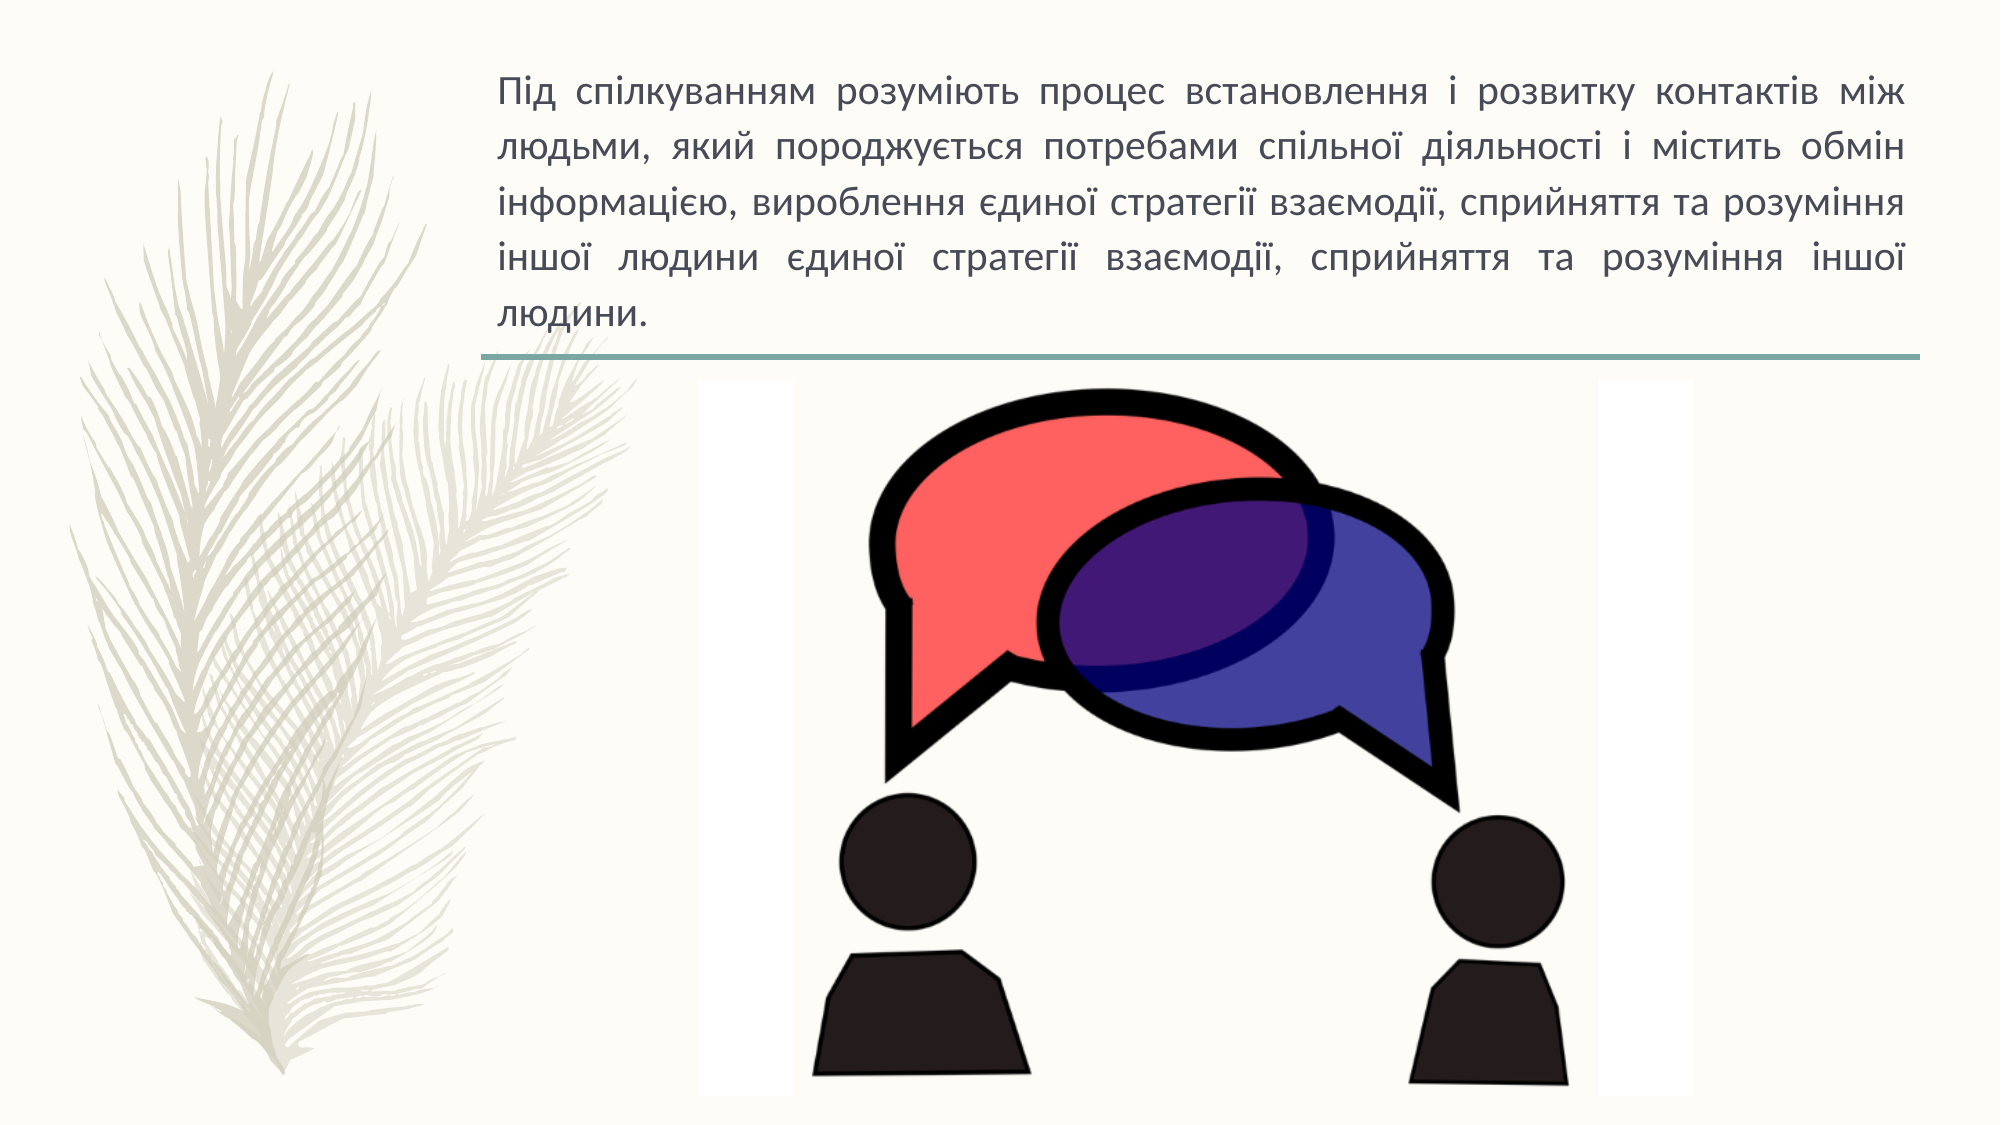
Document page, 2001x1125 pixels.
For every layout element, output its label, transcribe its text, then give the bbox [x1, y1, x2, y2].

picture [699, 380, 1693, 1096]
list Під спілкуванням розуміють процес встановлення і розвитку контактів між людьми, який породжується потребами спільної діяльності і містить обмін інформацією, вироблення єдиної стратегії взаємодії, сприйняття та розуміння іншої людини єдиної стратегії взаємодії, сприйняття та розуміння іншої людини. [482, 49, 1922, 649]
